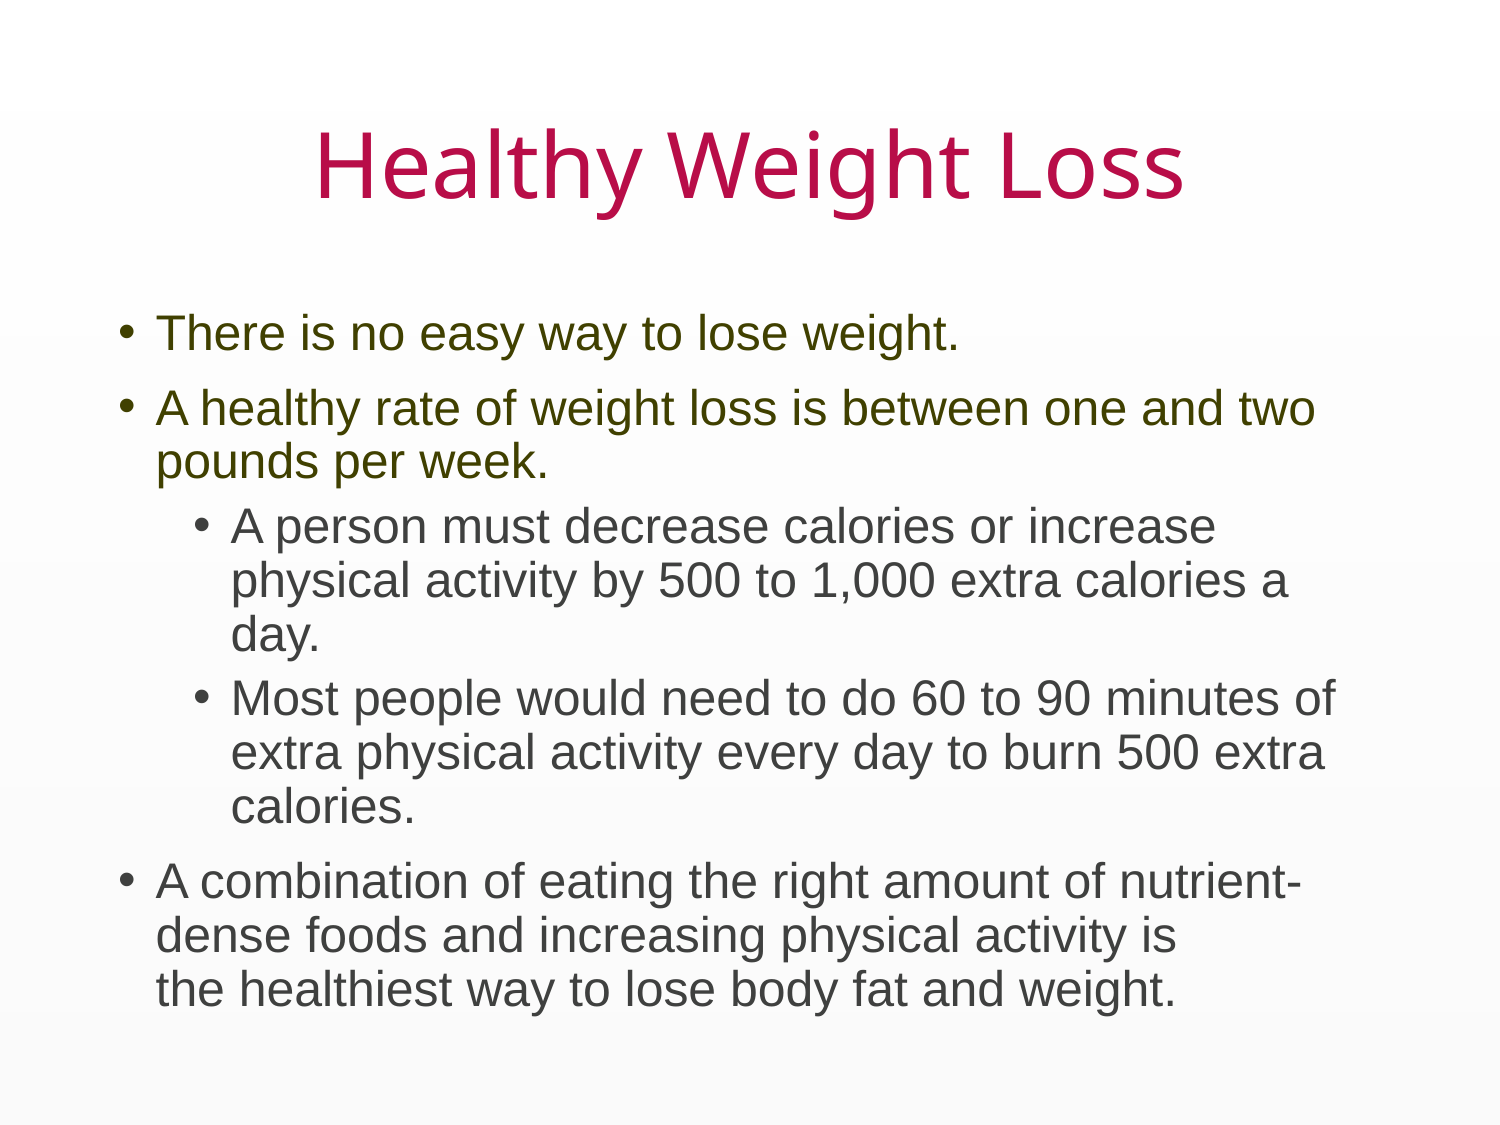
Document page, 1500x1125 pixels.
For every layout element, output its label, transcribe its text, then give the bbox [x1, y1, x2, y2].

title Healthy Weight Loss [103, 59, 1397, 278]
list There is no easy way to lose weight. A healthy rate of weight loss is between one and two pounds per week. A person must decrease calories or increase physical activity by 500 to 1,000 extra calories a day. Most people would need to do 60 to 90 minutes of extra physical activity every day to burn 500 extra calories. A combination of eating the right amount of nutrient-dense foods and increasing physical activity is the healthiest way to lose body fat and weight. [103, 299, 1397, 1014]
